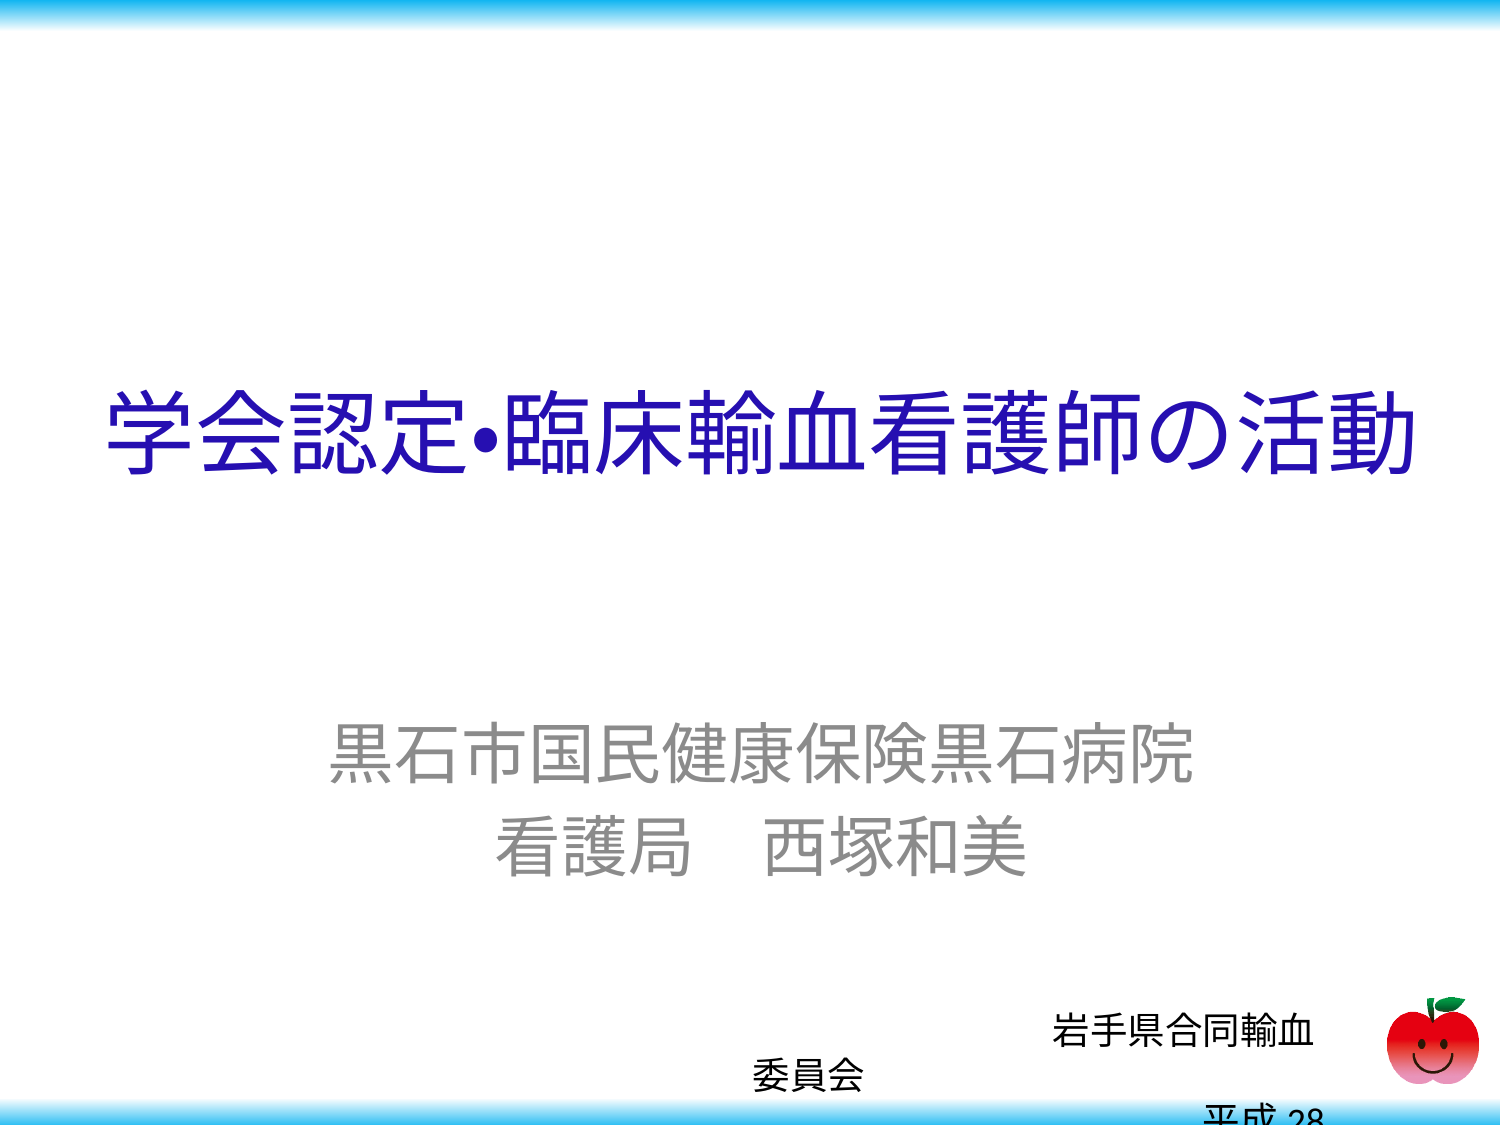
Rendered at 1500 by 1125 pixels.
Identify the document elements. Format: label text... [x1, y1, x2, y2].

subtitle 黒石市国民健康保険黒石病院 看護局 西塚和美 [236, 704, 1287, 992]
text_box 岩手県合同輸血委員会 平成28年11月5日 [738, 999, 1353, 1125]
text_box 学会認定・臨床輸血看護師の活動 [88, 338, 1436, 621]
picture [1387, 997, 1479, 1084]
